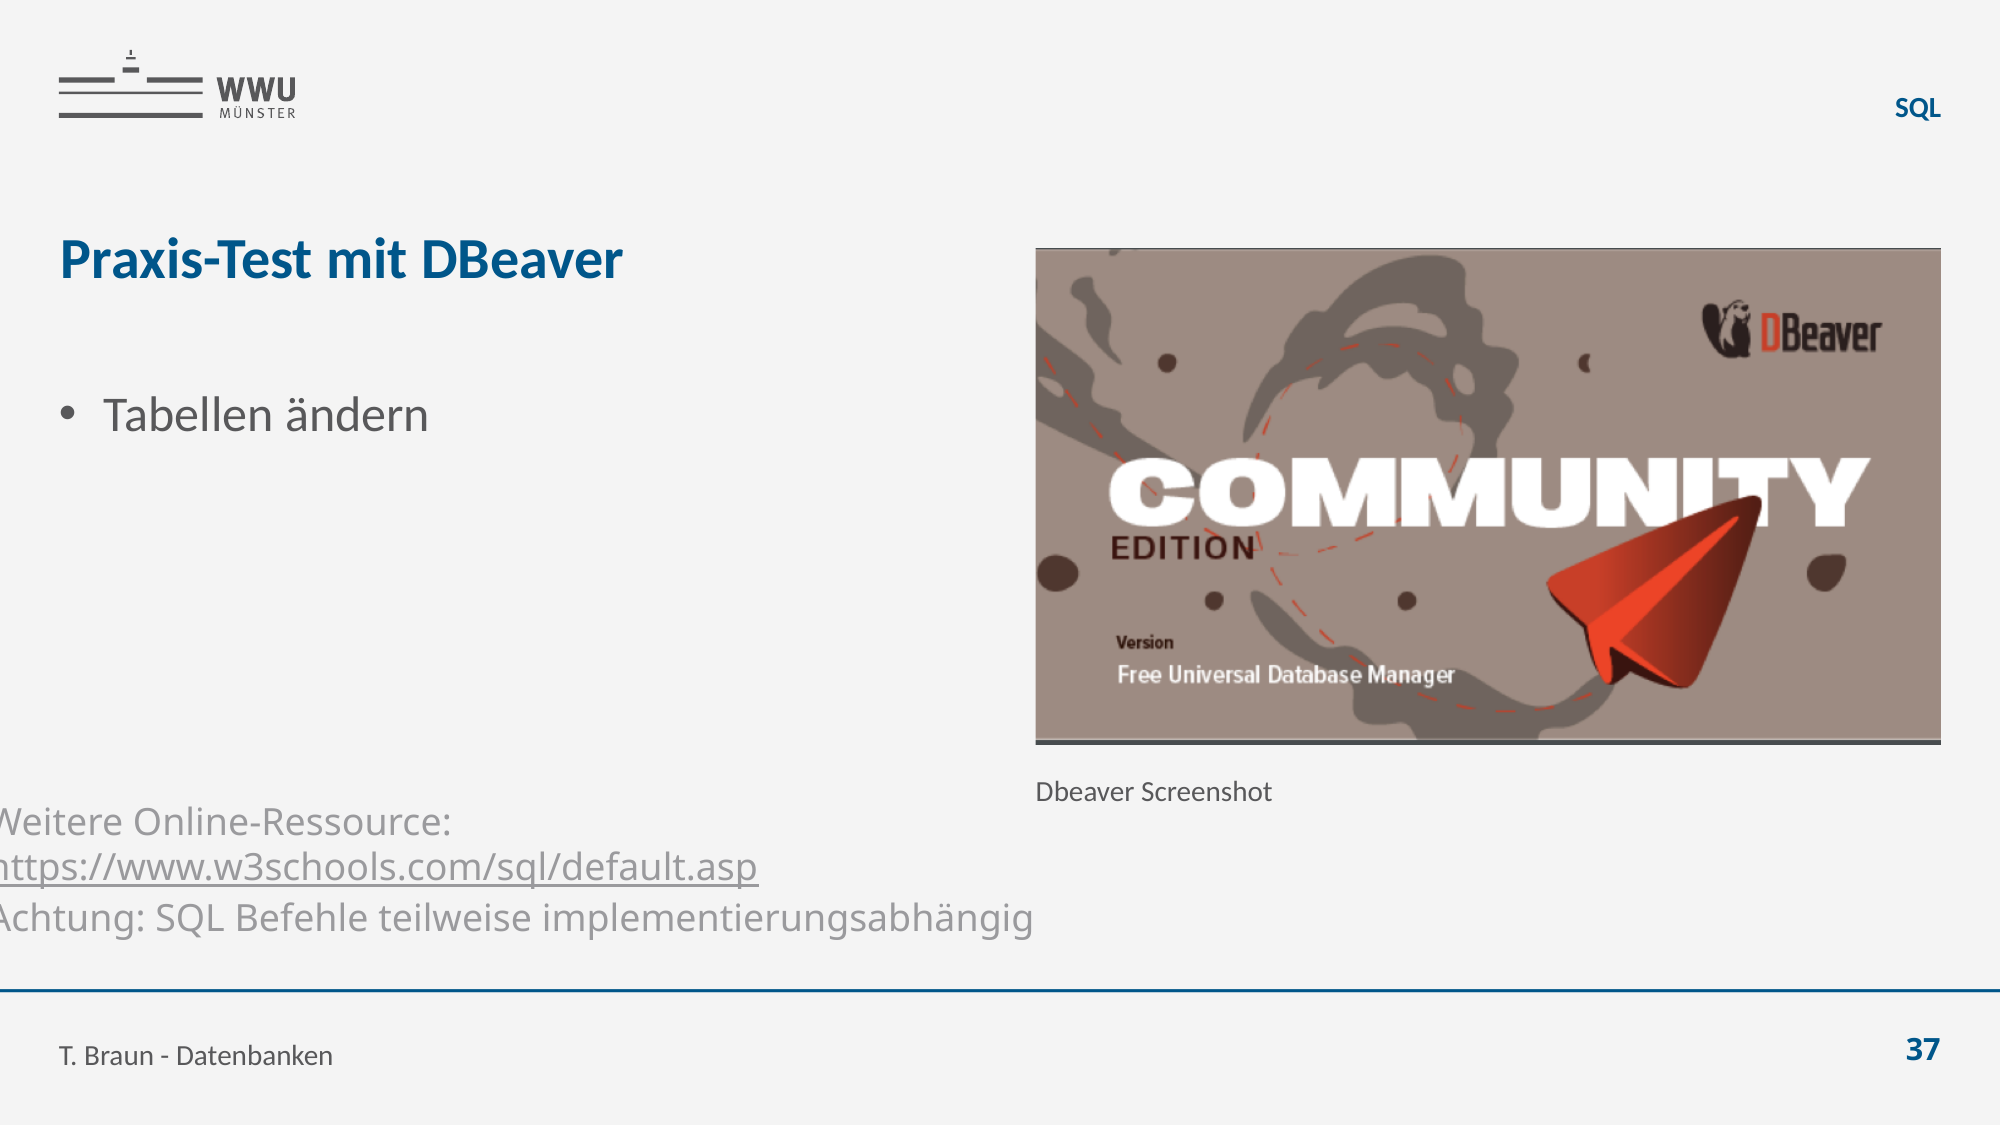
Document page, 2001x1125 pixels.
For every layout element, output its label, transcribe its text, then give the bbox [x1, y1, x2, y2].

title Praxis-Test mit DBeaver [60, 167, 963, 345]
slide_number SQL [589, 63, 1941, 123]
list Tabellen ändern [58, 388, 961, 790]
text_box Weitere Online-Ressource: https://www.w3schools.com/sql/default.asp Achtung: SQL Befehle teilweise implementierungsabhängig [0, 790, 1051, 947]
footer T. Braun - Datenbanken [58, 1012, 1440, 1072]
slide_number 37 [1822, 1012, 1941, 1072]
picture [1035, 247, 1941, 745]
list Dbeaver Screenshot [1035, 767, 1941, 943]
